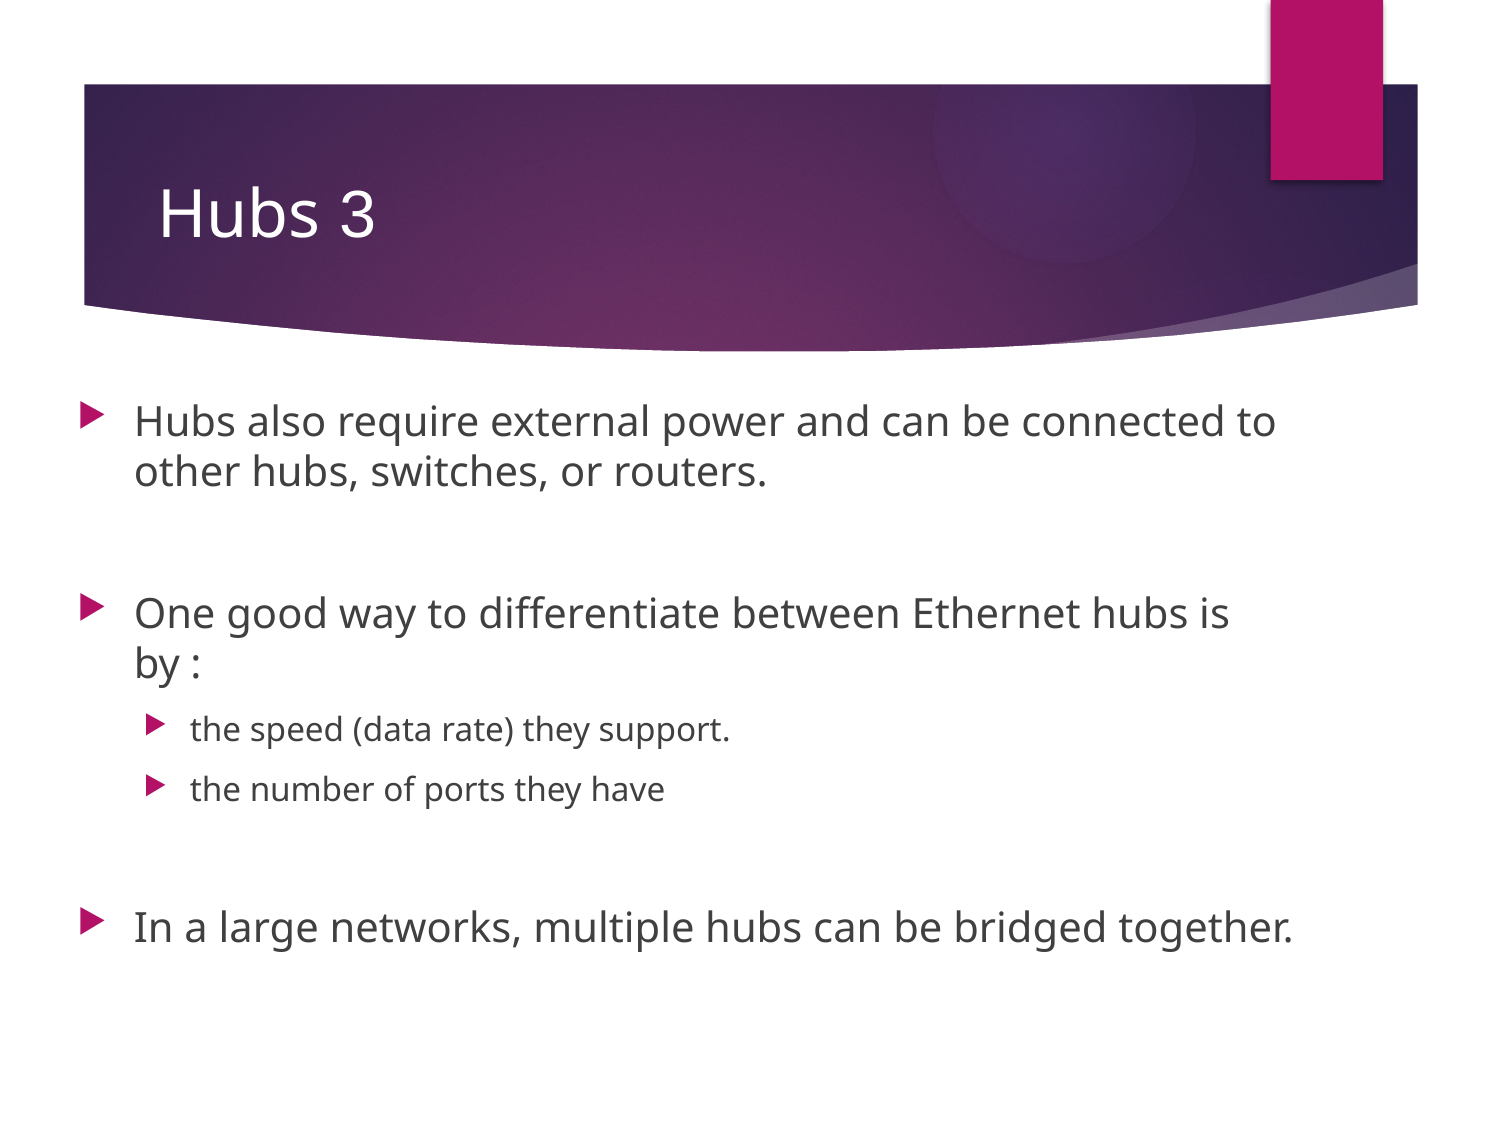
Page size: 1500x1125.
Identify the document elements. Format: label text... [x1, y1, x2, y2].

list Hubs also require external power and can be connected to other hubs, switches, or routers. One good way to differentiate between Ethernet hubs is by : the speed (data rate) they support. the number of ports they have In a large networks, multiple hubs can be bridged together. [62, 387, 1321, 1067]
title 3 Hubs [142, 152, 1183, 269]
